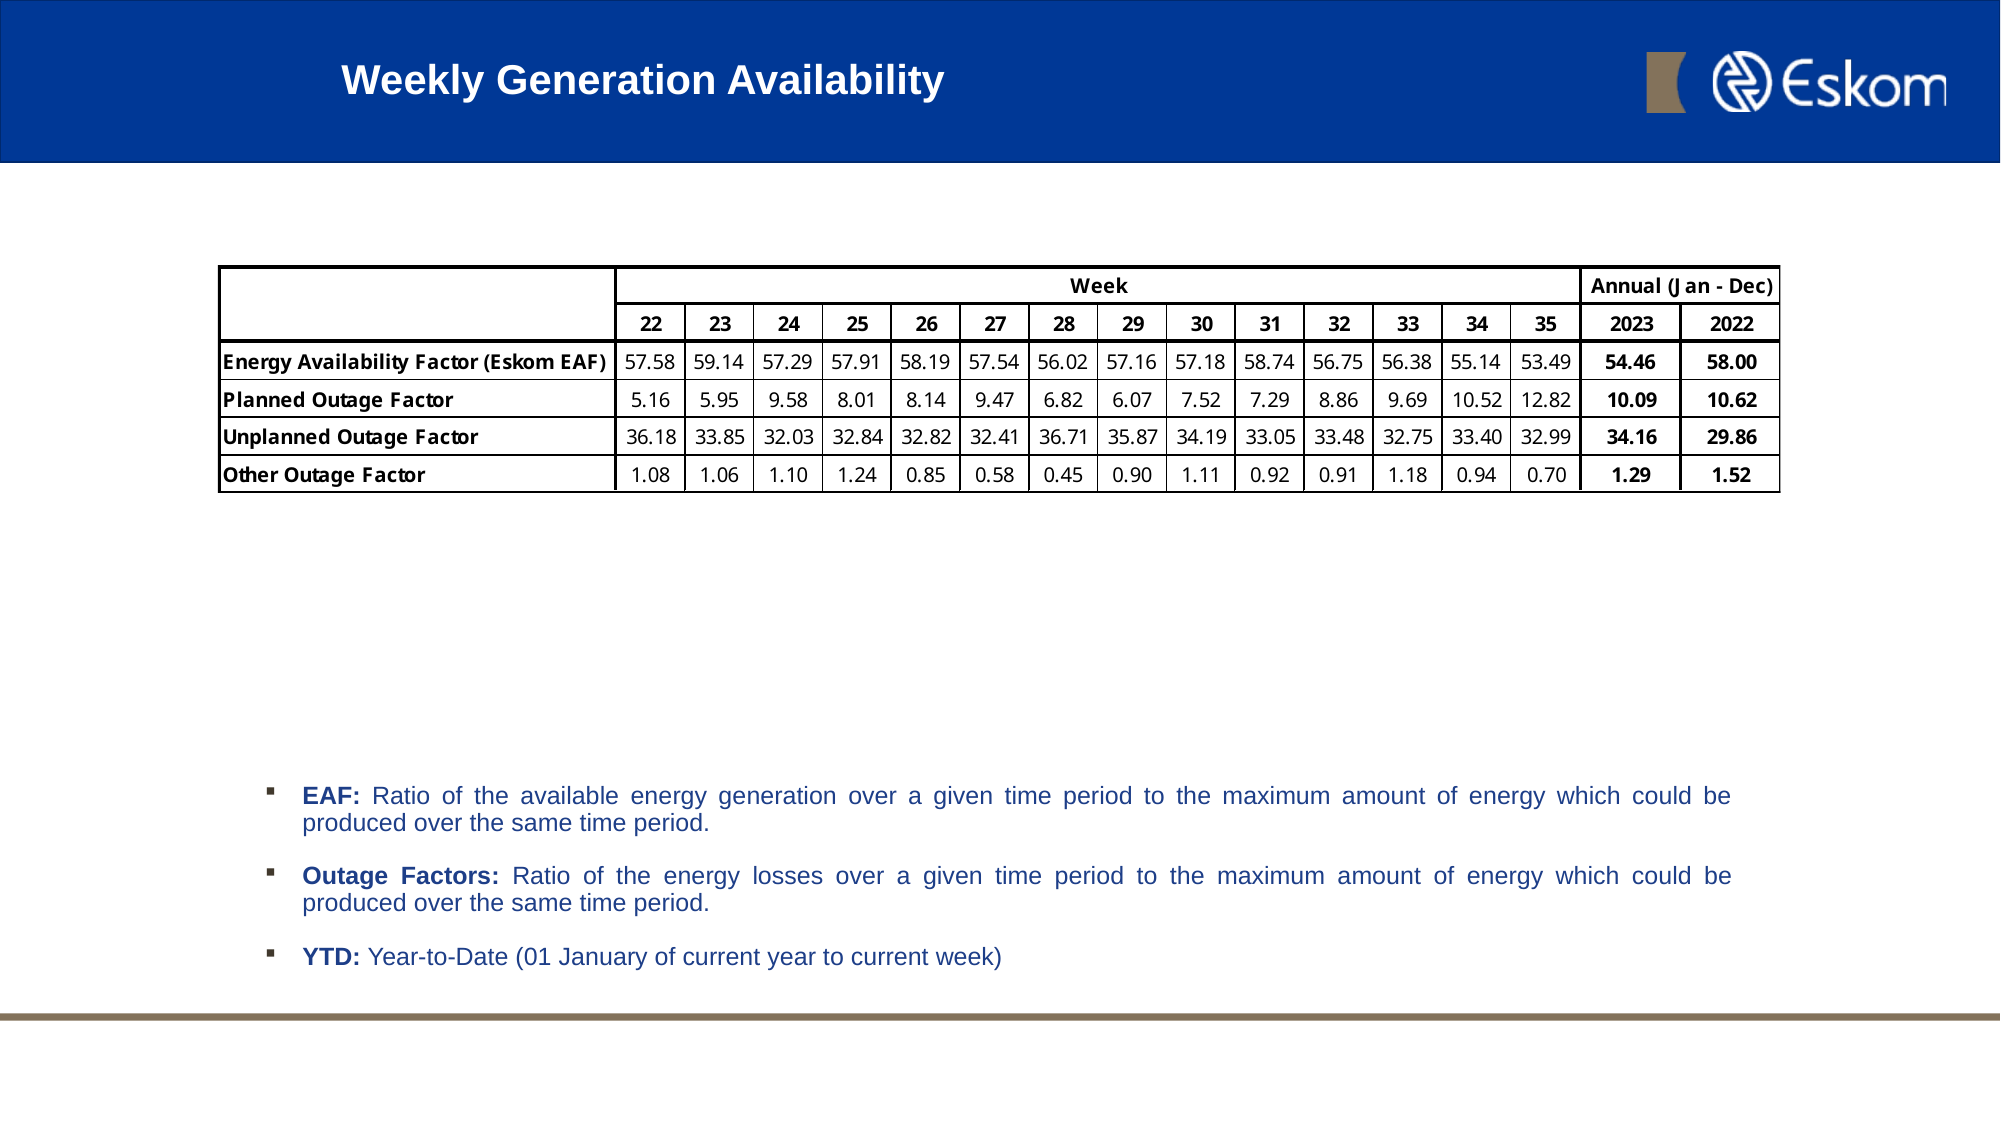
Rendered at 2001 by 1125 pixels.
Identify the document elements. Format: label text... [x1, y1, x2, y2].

list EAF: Ratio of the available energy generation over a given time period to the maximum amount of energy which could be produced over the same time period. Outage Factors: Ratio of the energy losses over a given time period to the maximum amount of energy which could be produced over the same time period. YTD: Year-to-Date (01 January of current year to current week) [249, 775, 1750, 1000]
picture [217, 265, 1783, 494]
text_box Weekly Generation Availability [326, 27, 1297, 137]
